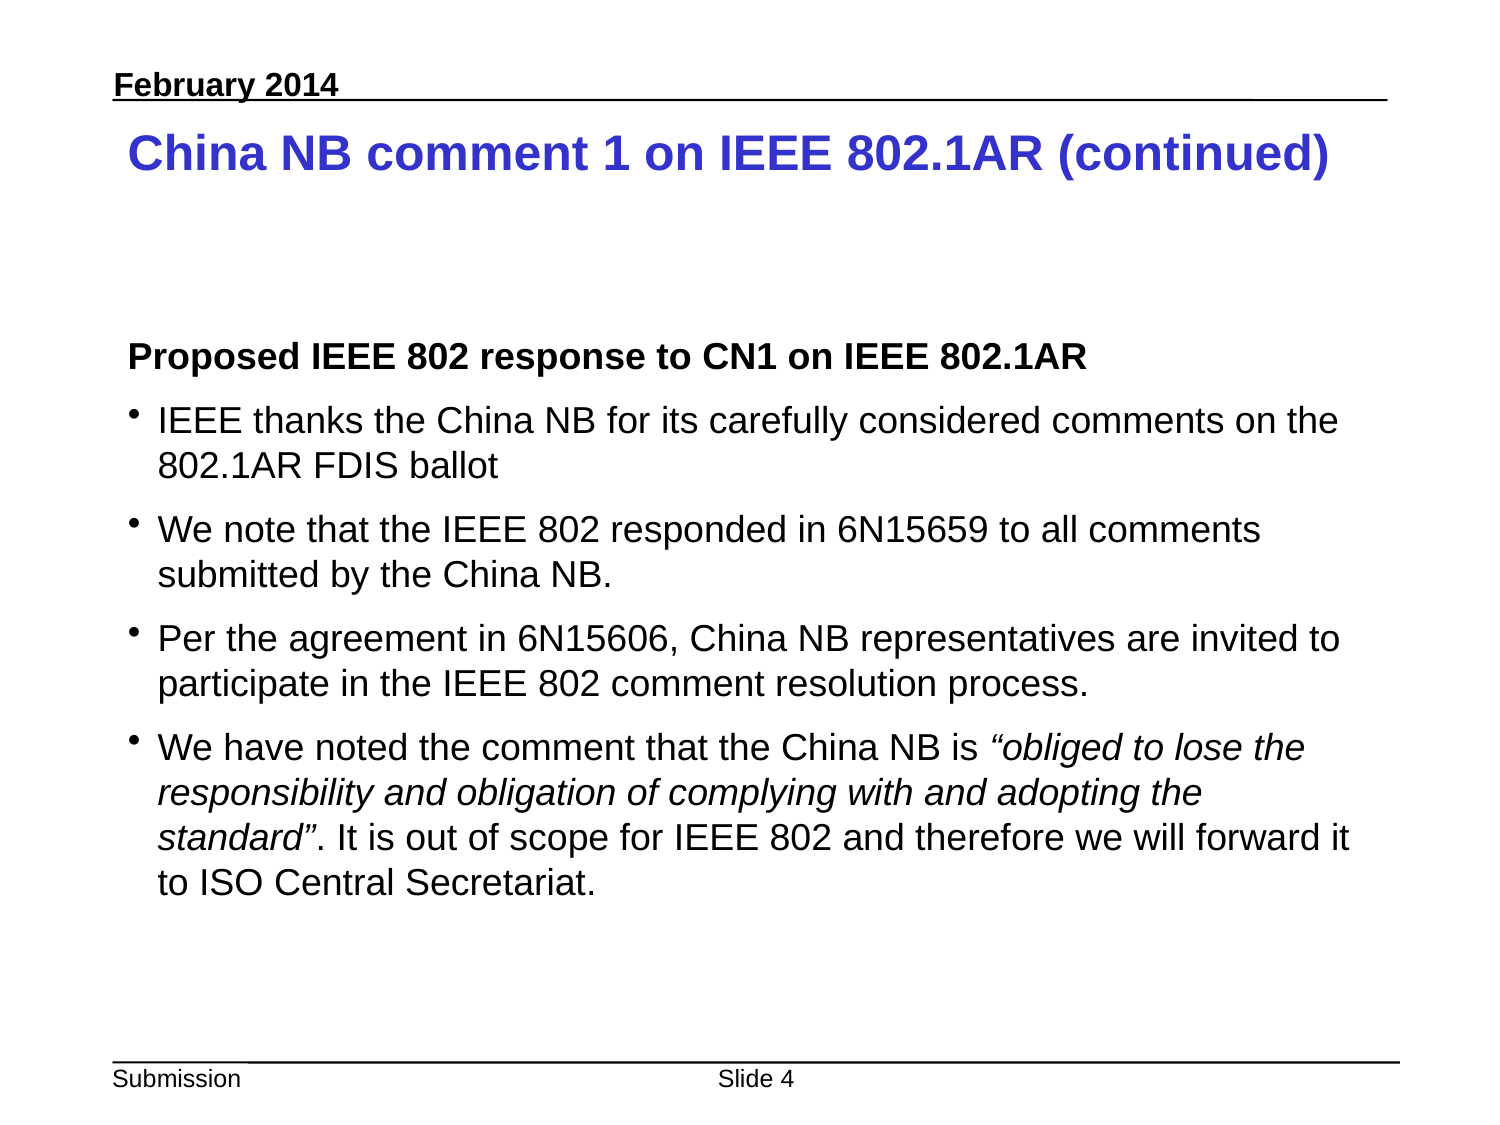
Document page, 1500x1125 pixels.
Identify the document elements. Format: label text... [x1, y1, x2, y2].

list Proposed IEEE 802 response to CN1 on IEEE 802.1AR IEEE thanks the China NB for its carefully considered comments on the 802.1AR FDIS ballot We note that the IEEE 802 responded in 6N15659 to all comments submitted by the China NB. Per the agreement in 6N15606, China NB representatives are invited to participate in the IEEE 802 comment resolution process. We have noted the comment that the China NB is “obliged to lose the responsibility and obligation of complying with and adopting the standard”. It is out of scope for IEEE 802 and therefore we will forward it to ISO Central Secretariat. [112, 324, 1388, 1000]
slide_number Slide 4 [709, 1061, 803, 1093]
title China NB comment 1 on IEEE 802.1AR (continued) [112, 112, 1388, 288]
